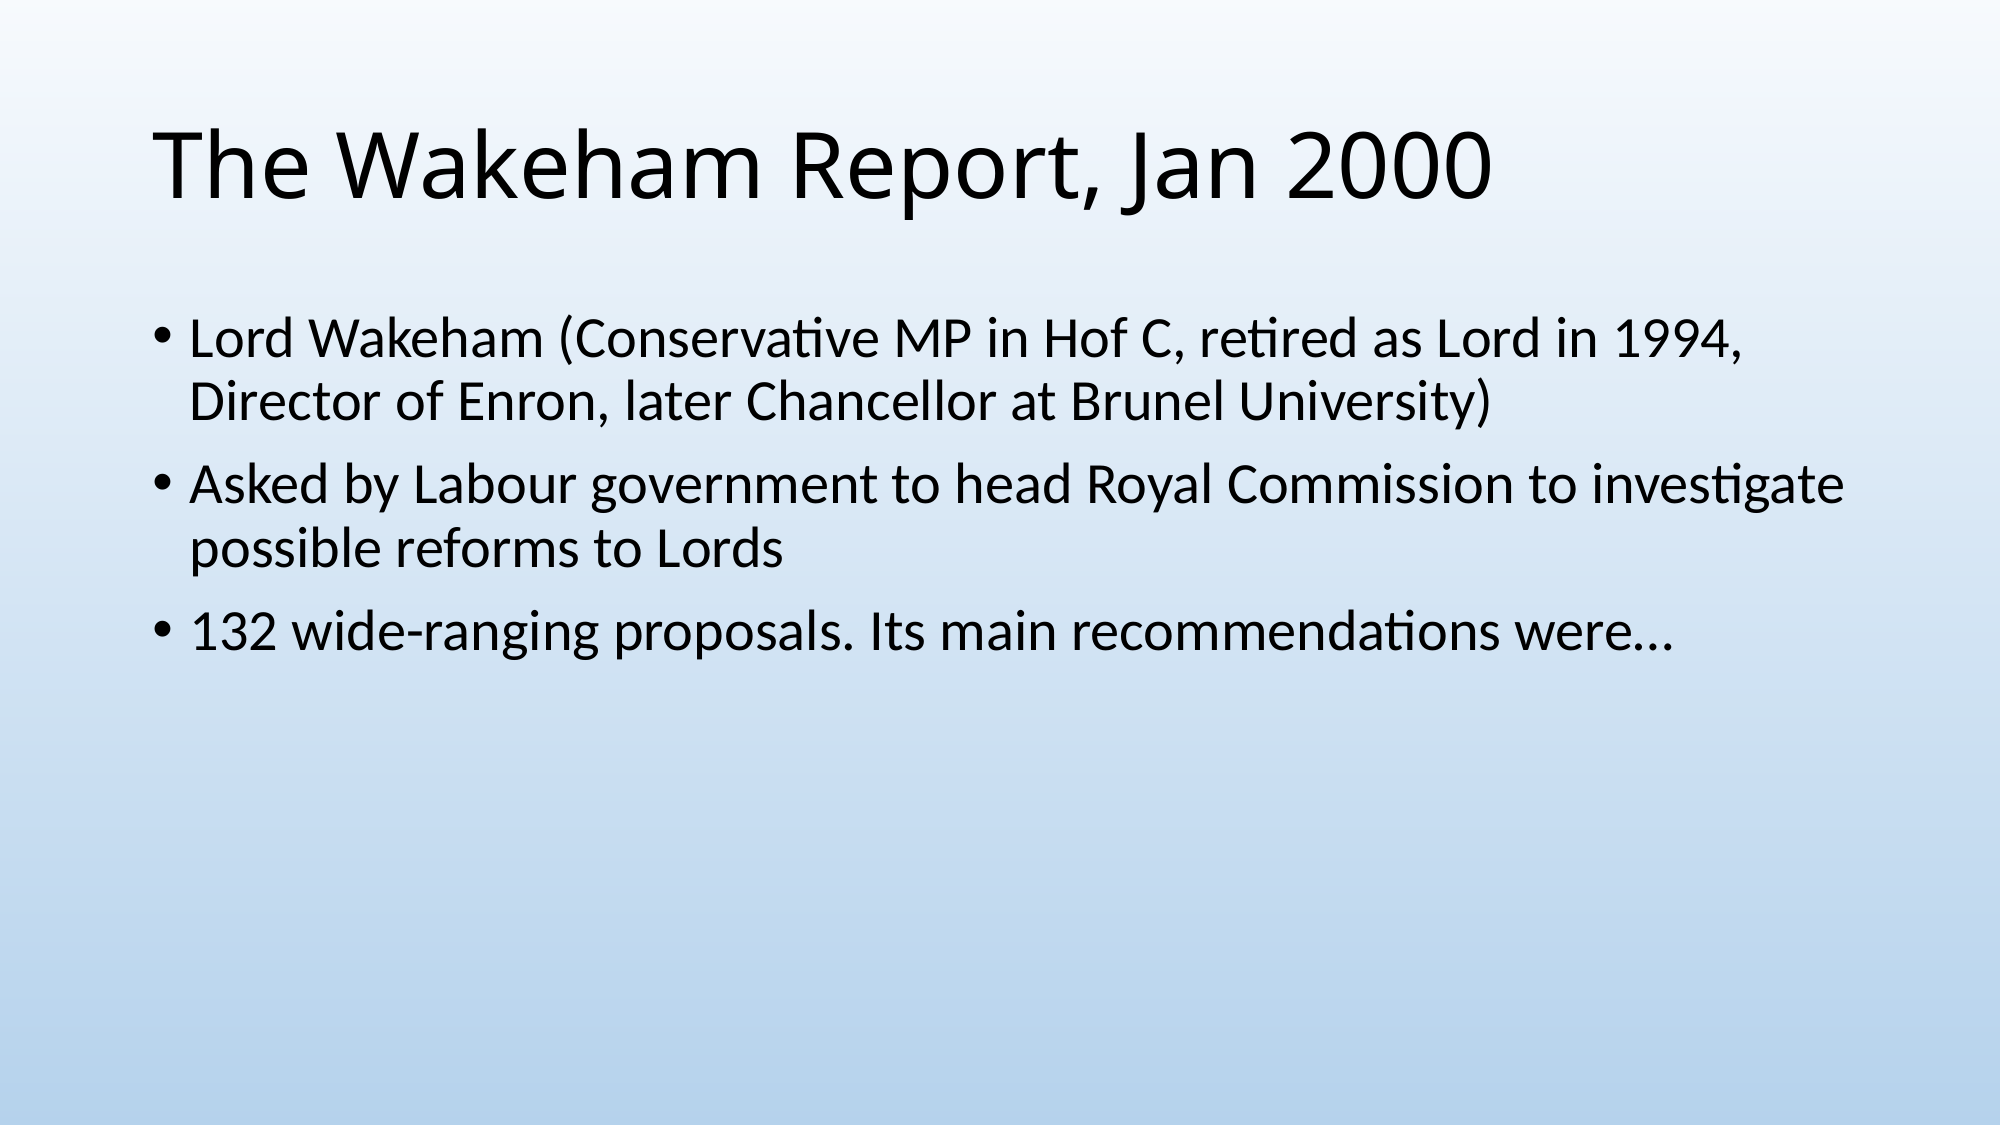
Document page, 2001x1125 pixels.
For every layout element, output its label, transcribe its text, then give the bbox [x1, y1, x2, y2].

title The Wakeham Report, Jan 2000 [137, 59, 1863, 278]
list Lord Wakeham (Conservative MP in Hof C, retired as Lord in 1994, Director of Enron, later Chancellor at Brunel University) Asked by Labour government to head Royal Commission to investigate possible reforms to Lords 132 wide-ranging proposals. Its main recommendations were… [137, 299, 1863, 1014]
